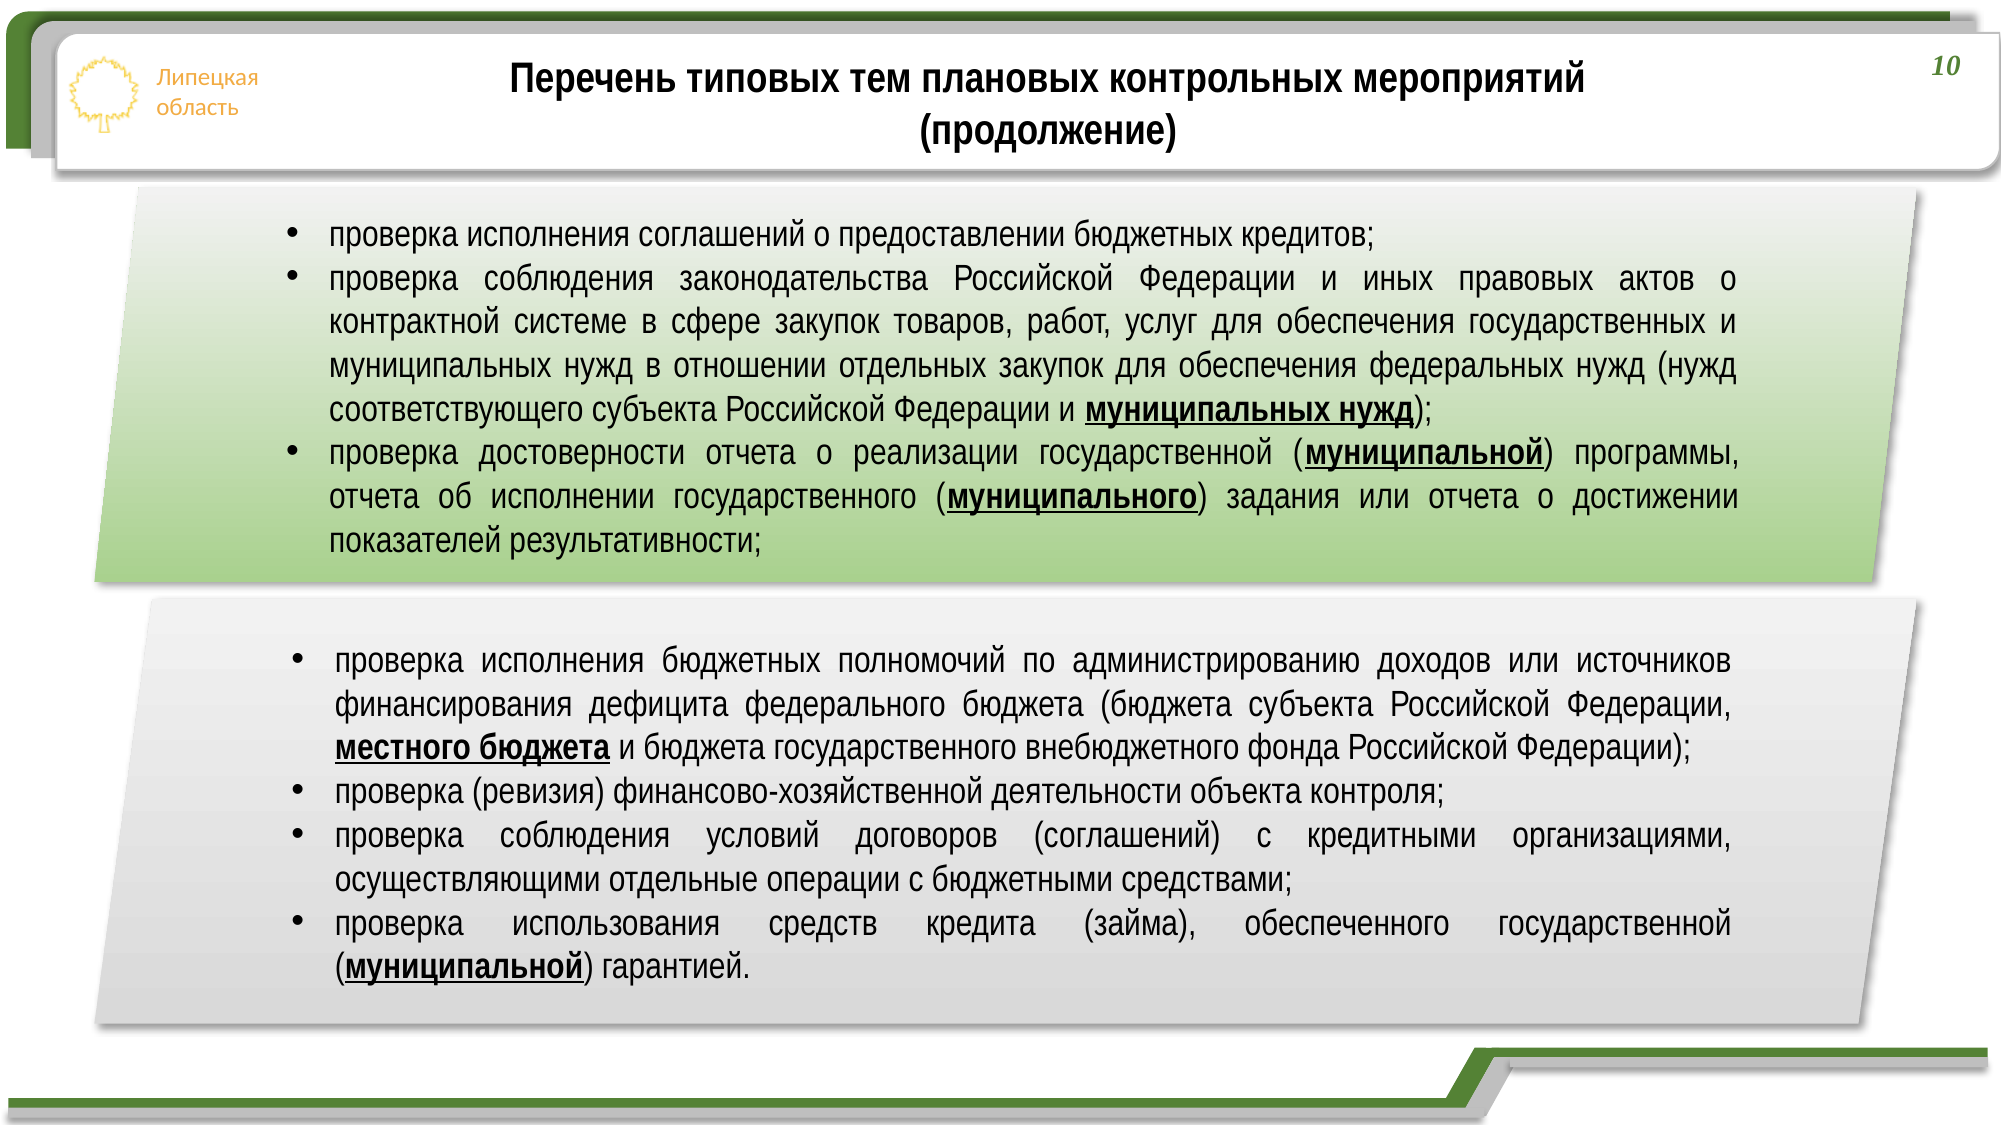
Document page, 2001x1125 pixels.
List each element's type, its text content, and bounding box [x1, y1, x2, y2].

picture [66, 53, 141, 137]
text_box проверка исполнения бюджетных полномочий по администрированию доходов или источников финансирования дефицита федерального бюджета (бюджета субъекта Российской Федерации, местного бюджета и бюджета государственного внебюджетного фонда Российской Федерации); проверка (ревизия) финансово-хозяйственной деятельности объекта контроля; проверка соблюдения условий договоров (соглашений) с кредитными организациями, осуществляющими отдельные операции с бюджетными средствами; проверка использования средств кредита (займа), обеспеченного государственной (муниципальной) гарантией. [94, 598, 1917, 1024]
text_box 10 [1916, 38, 1977, 89]
text_box проверка исполнения соглашений о предоставлении бюджетных кредитов; проверка соблюдения законодательства Российской Федерации и иных правовых актов о контрактной системе в сфере закупок товаров, работ, услуг для обеспечения государственных и муниципальных нужд в отношении отдельных закупок для обеспечения федеральных нужд (нужд соответствующего субъекта Российской Федерации и муниципальных нужд); проверка достоверности отчета о реализации государственной (муниципальной) программы, отчета об исполнении государственного (муниципального) задания или отчета о достижении показателей результативности; [94, 187, 1917, 582]
text_box Перечень типовых тем плановых контрольных мероприятий (продолжение) [316, 42, 1781, 161]
